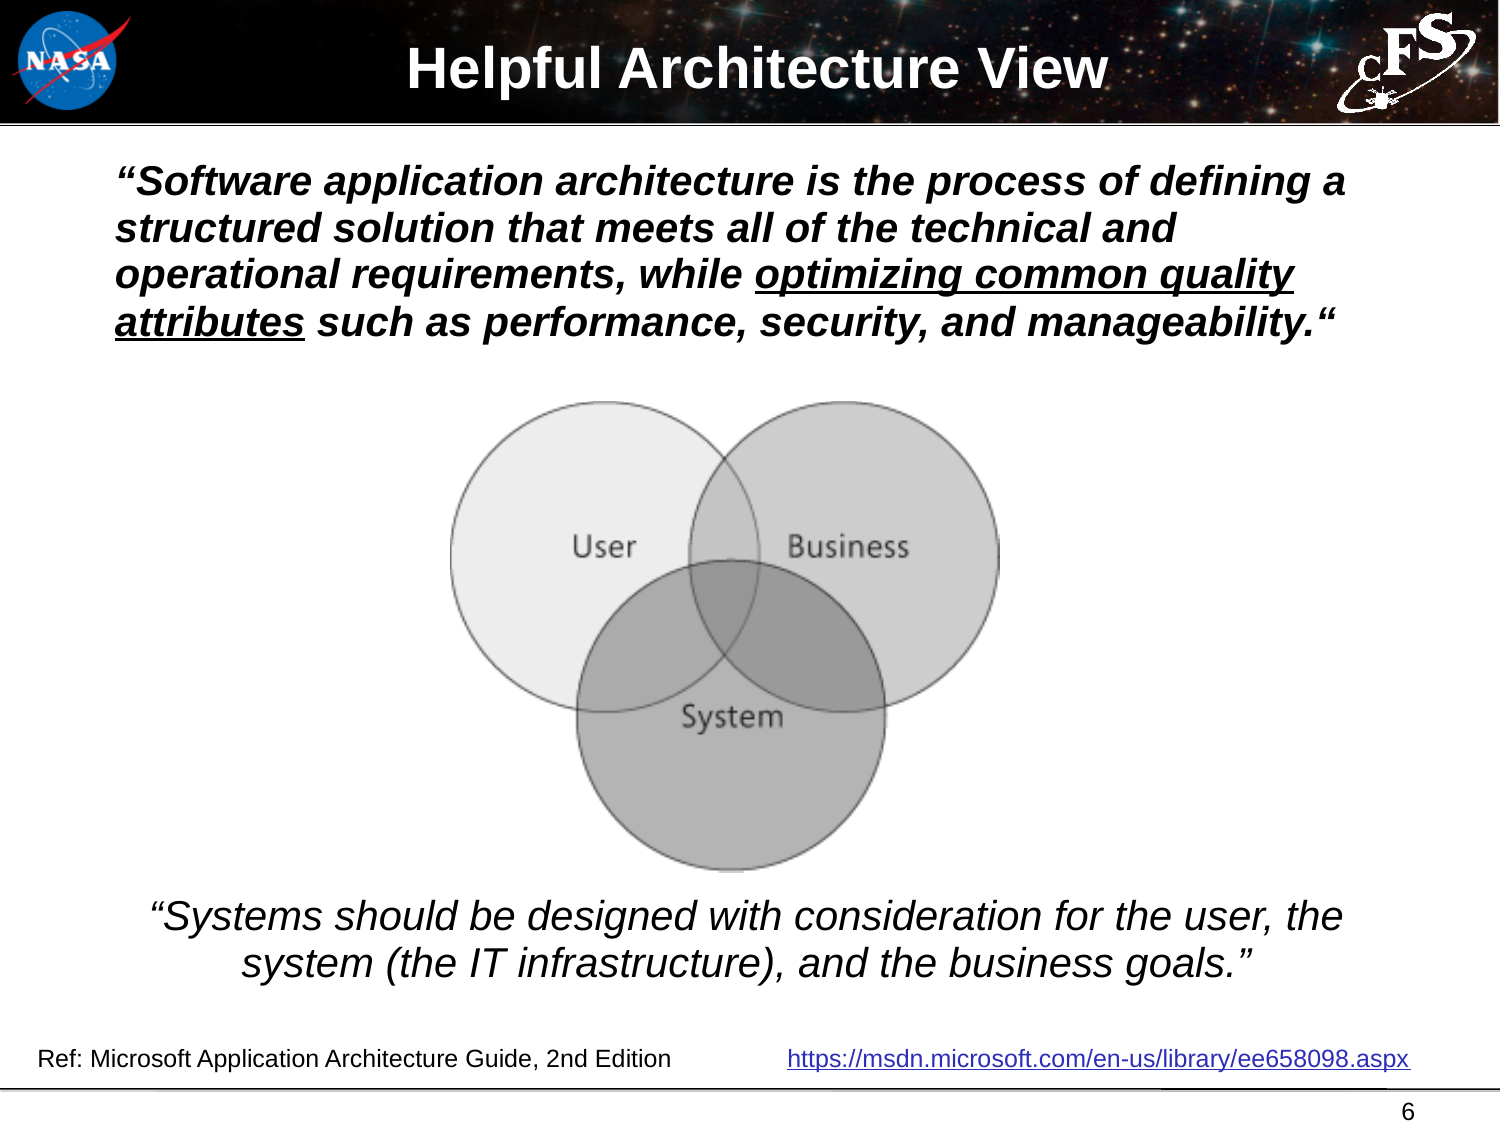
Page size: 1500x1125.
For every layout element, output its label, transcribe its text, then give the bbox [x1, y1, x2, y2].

picture [1425, 0, 1500, 125]
title Helpful Architecture View [75, 0, 1425, 163]
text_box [118, 401, 1376, 1003]
picture [0, 0, 75, 125]
text_box Ref: Microsoft Application Architecture Guide, 2nd Edition https://msdn.microsoft.com/en-us/library/ee658098.aspx [22, 1037, 1500, 1081]
text_box “Software application architecture is the process of defining a structured solution that meets all of the technical and operational requirements, while optimizing common quality attributes such as performance, security, and manageability.“ [99, 149, 1375, 371]
